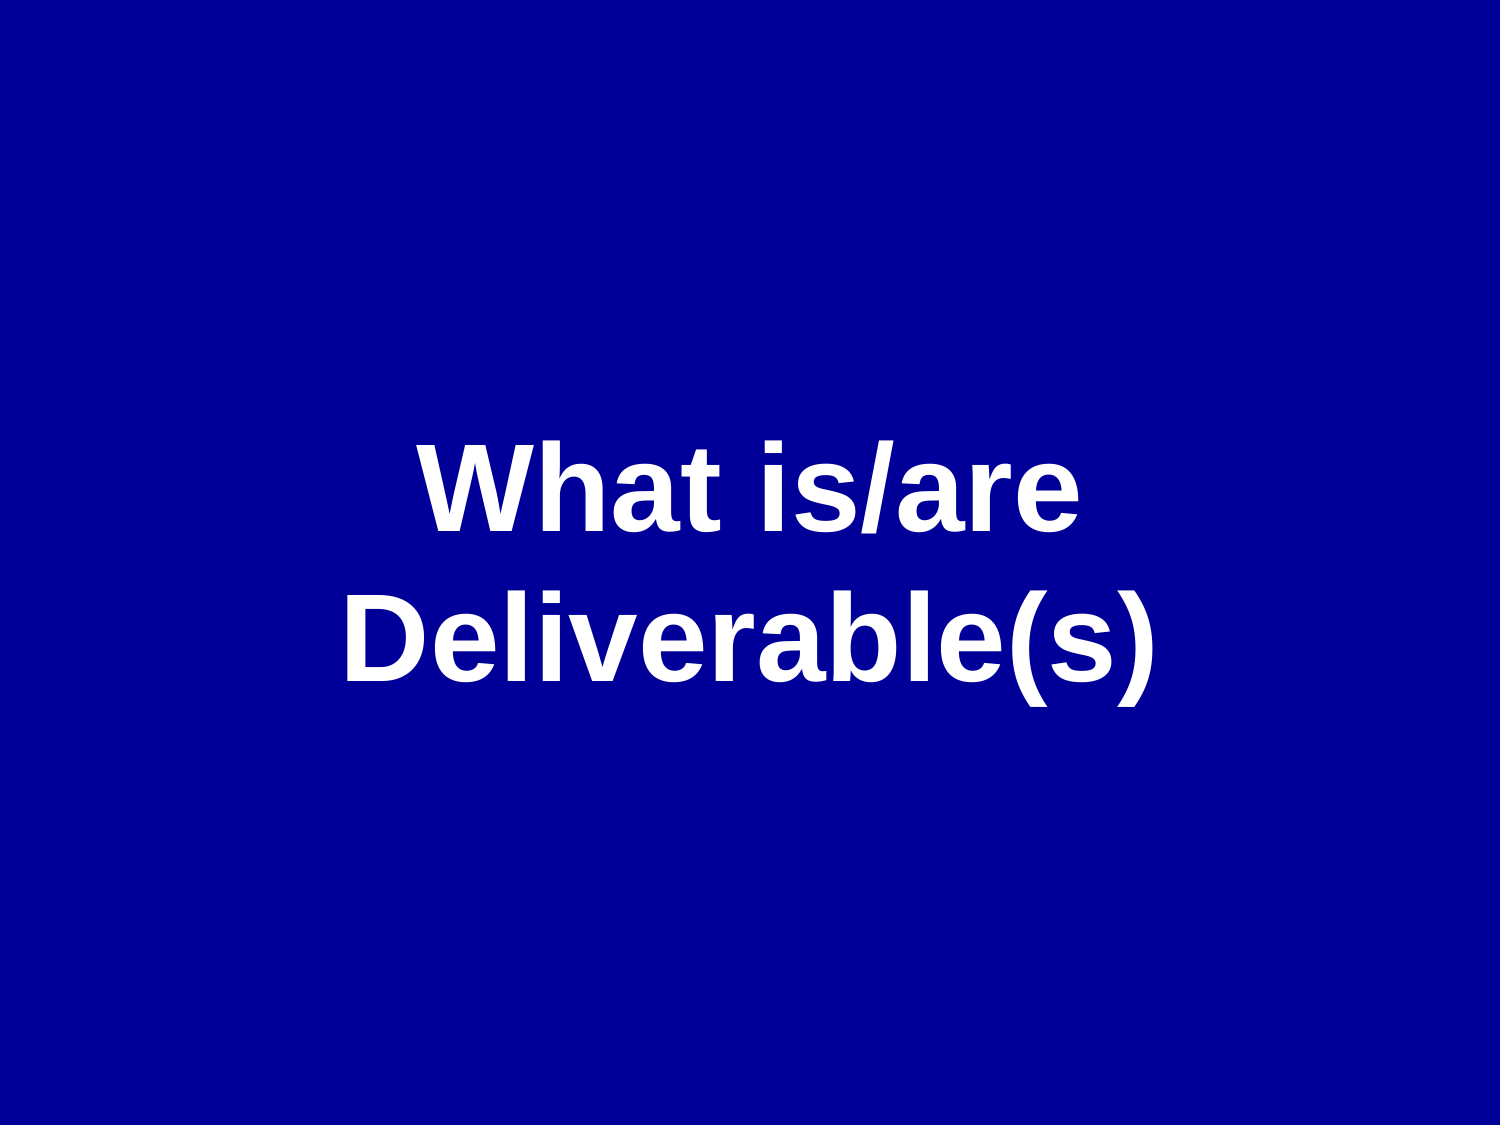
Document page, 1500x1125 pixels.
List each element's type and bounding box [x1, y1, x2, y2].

text_box [0, 0, 1463, 1100]
